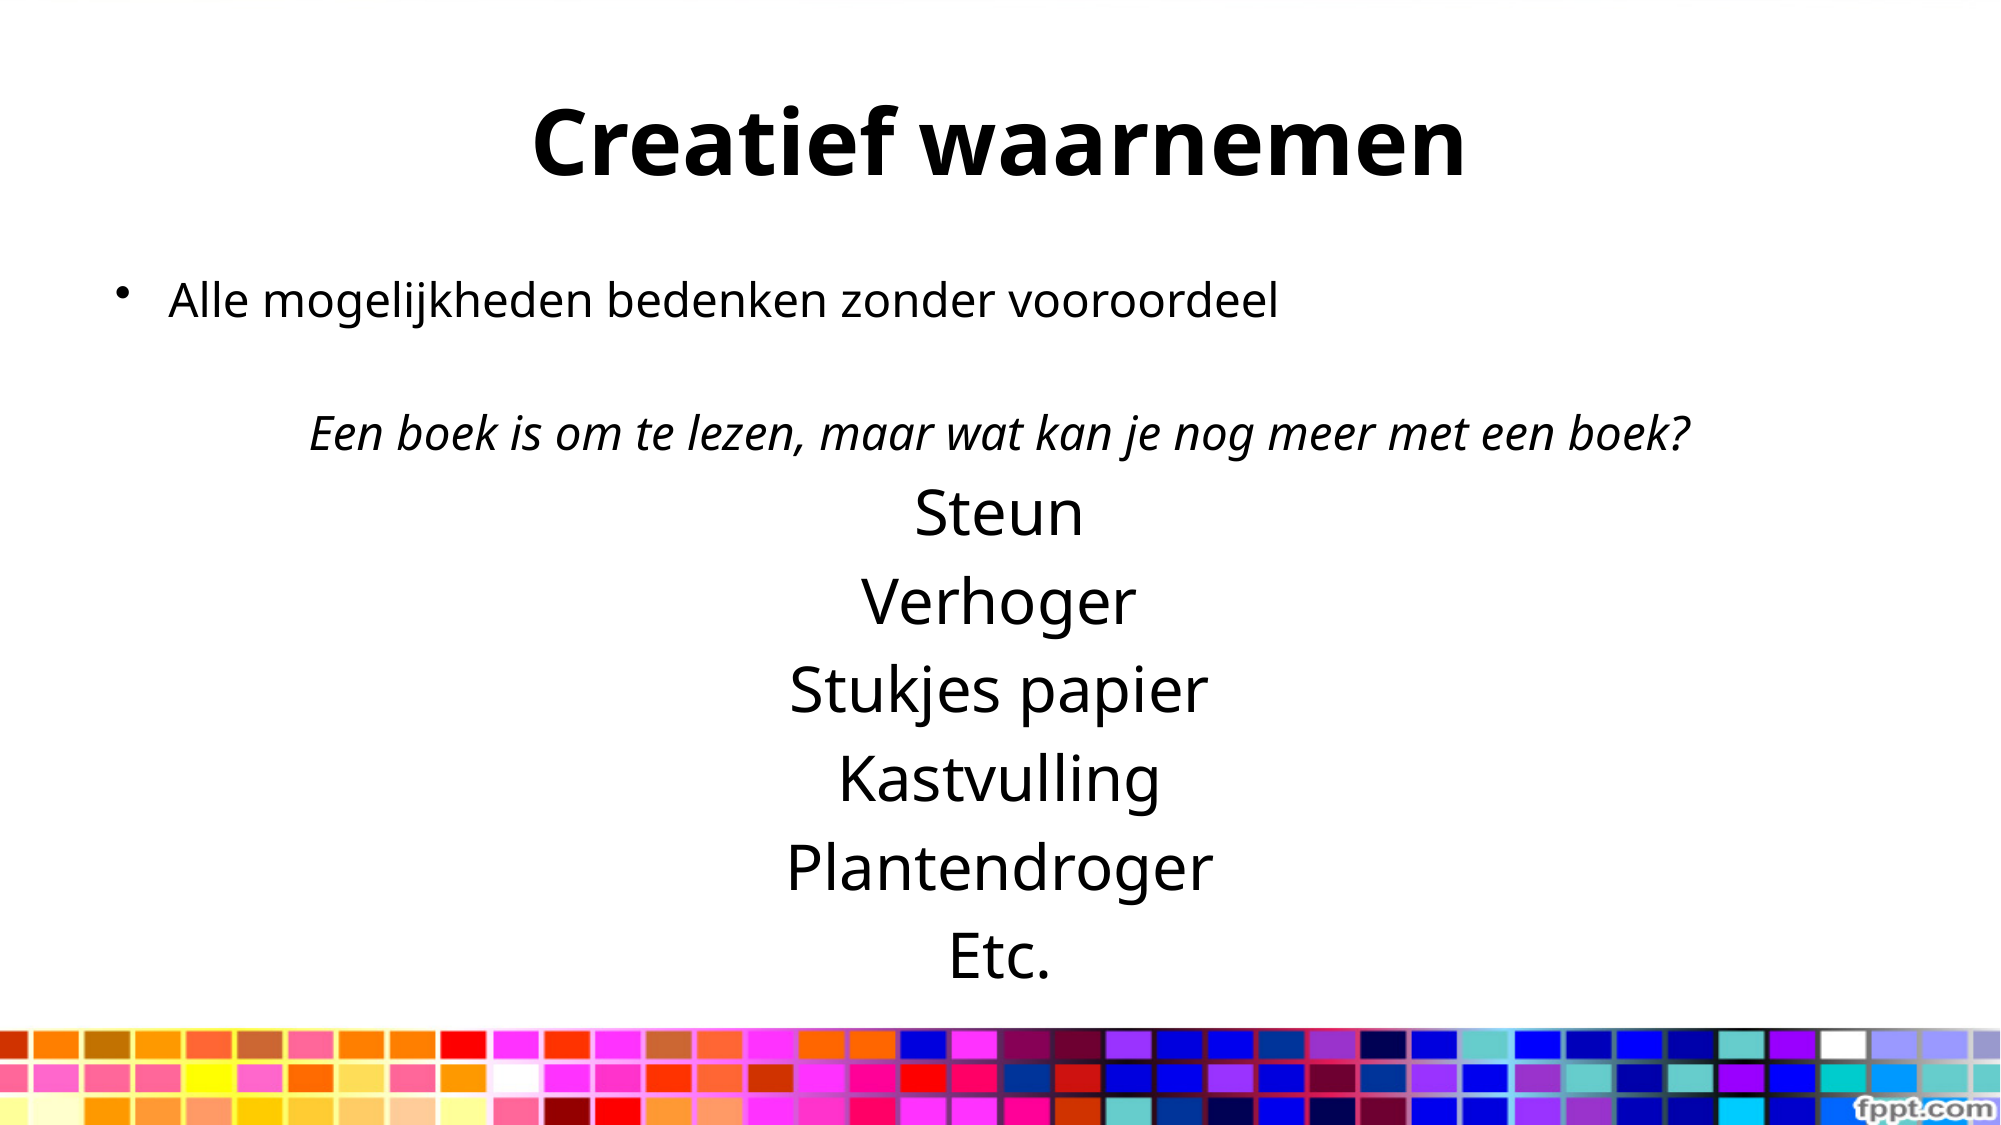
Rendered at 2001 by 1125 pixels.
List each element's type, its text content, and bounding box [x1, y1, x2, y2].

title Creatief waarnemen [99, 45, 1900, 233]
list Alle mogelijkheden bedenken zonder vooroordeel Een boek is om te lezen, maar wat kan je nog meer met een boek? Steun Verhoger Stukjes papier Kastvulling Plantendroger Etc. [99, 262, 1900, 1005]
picture [0, 0, 2001, 1125]
